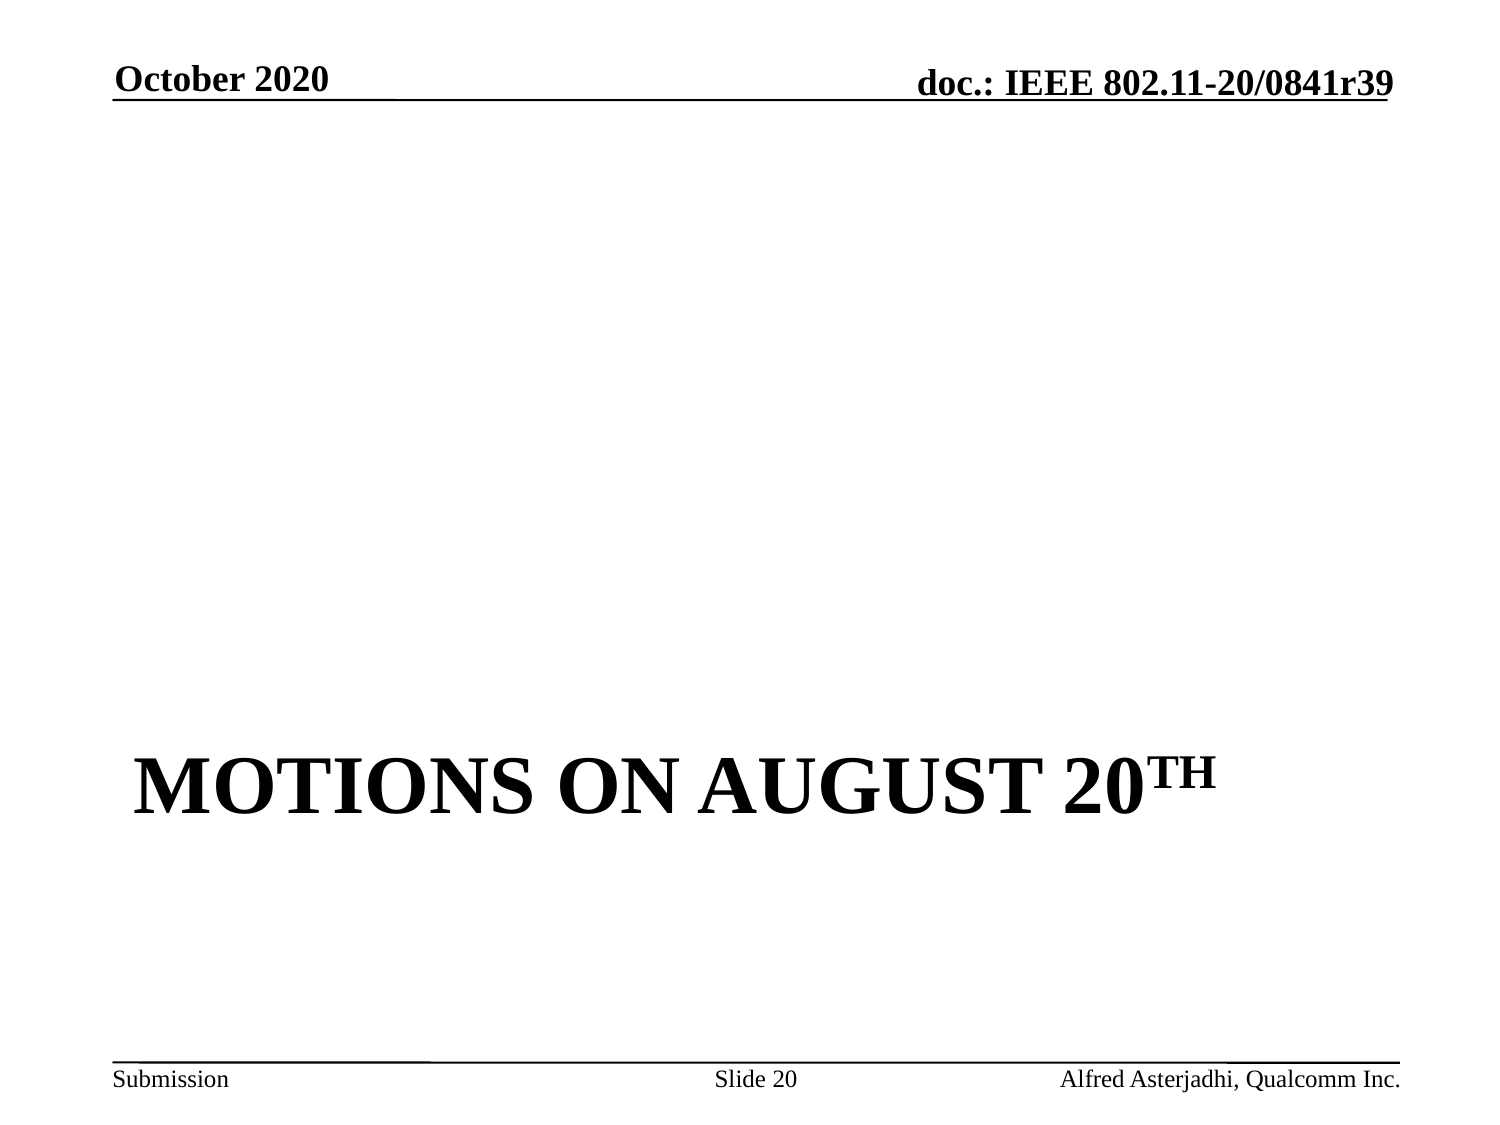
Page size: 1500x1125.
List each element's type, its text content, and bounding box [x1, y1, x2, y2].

footer Alfred Asterjadhi, Qualcomm Inc. [878, 1061, 1402, 1093]
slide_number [114, 54, 423, 100]
title Motions on August 20th [118, 722, 1394, 947]
slide_number Slide 20 [712, 1061, 800, 1123]
